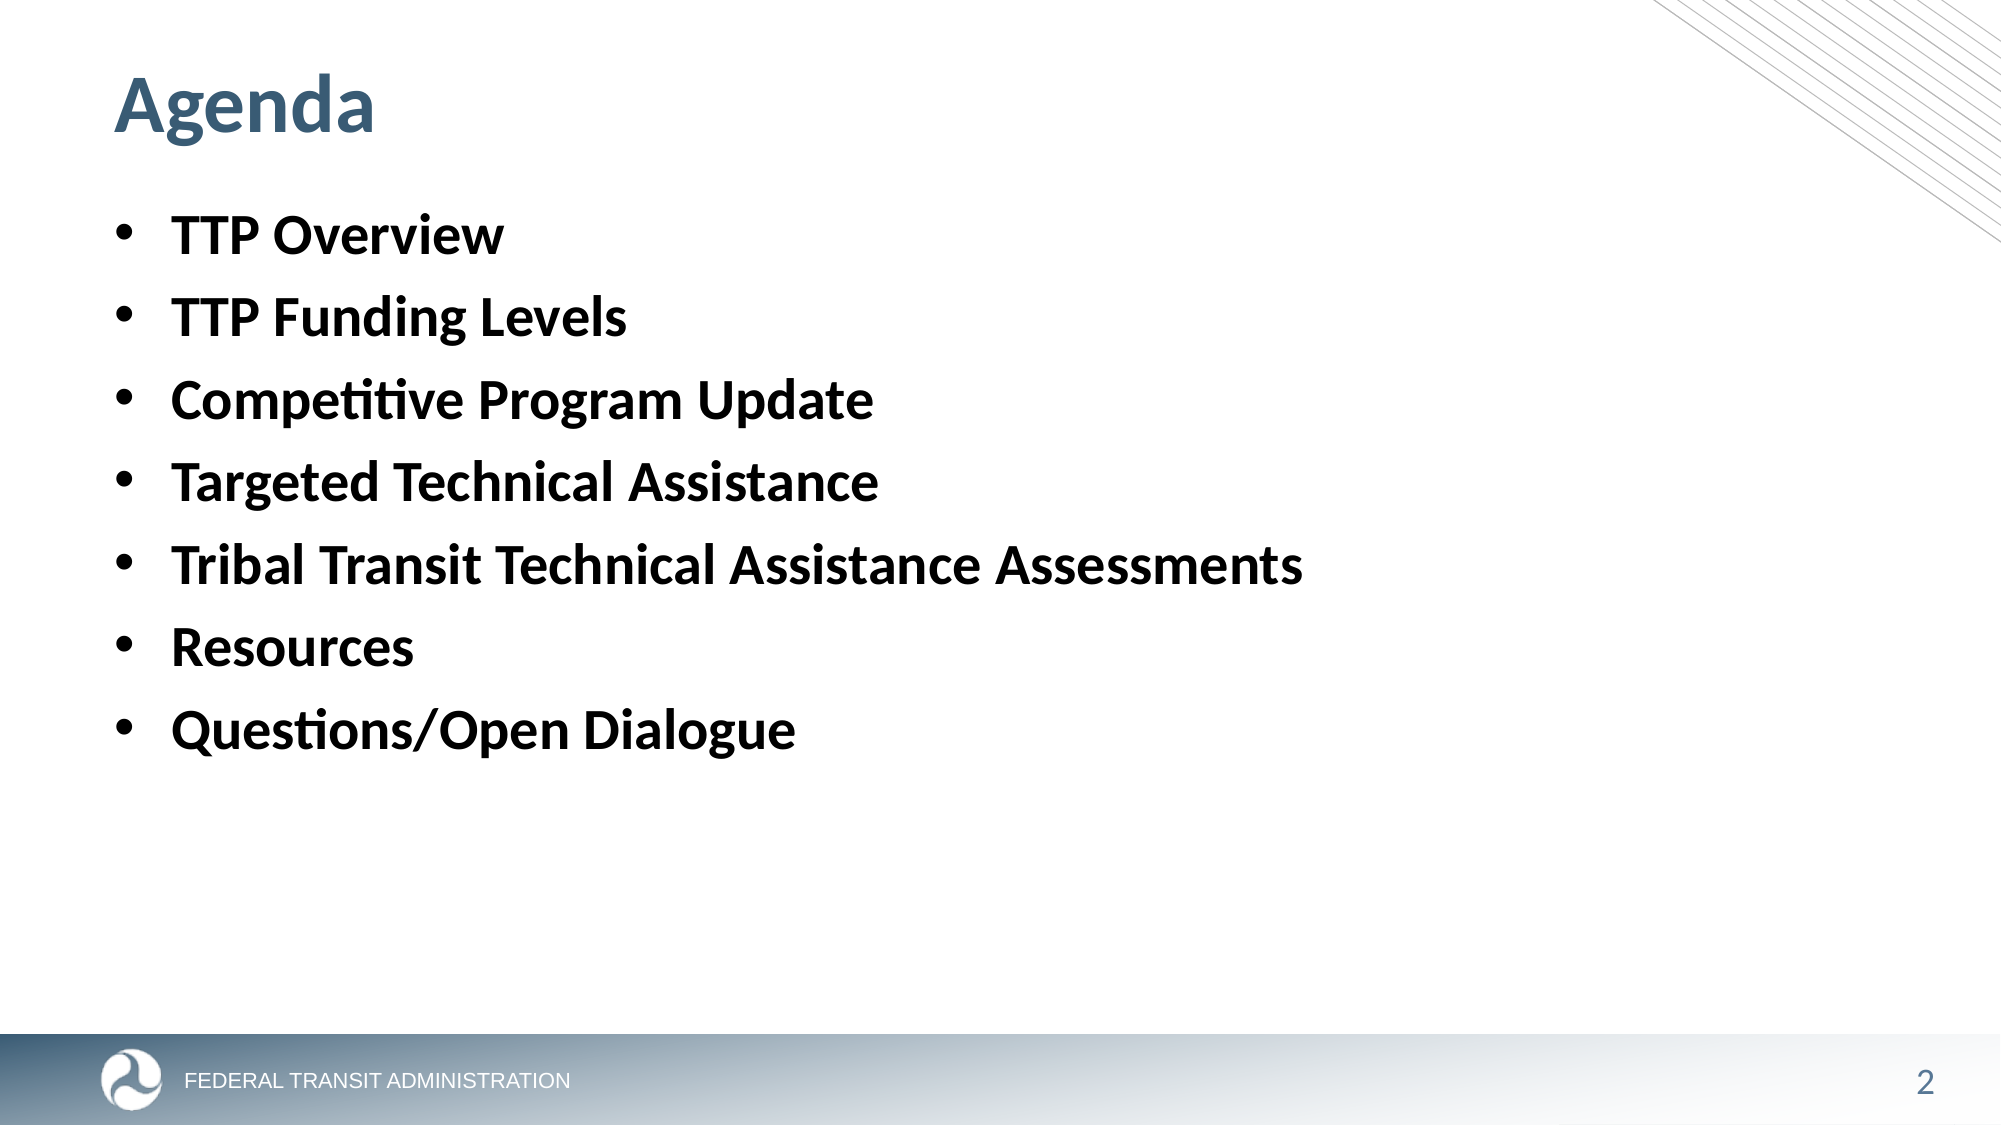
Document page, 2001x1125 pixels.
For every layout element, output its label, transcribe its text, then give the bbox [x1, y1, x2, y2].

list TTP Overview TTP Funding Levels Competitive Program Update Targeted Technical Assistance Tribal Transit Technical Assistance Assessments Resources Questions/Open Dialogue [99, 188, 1910, 932]
title Agenda [99, 23, 1819, 175]
